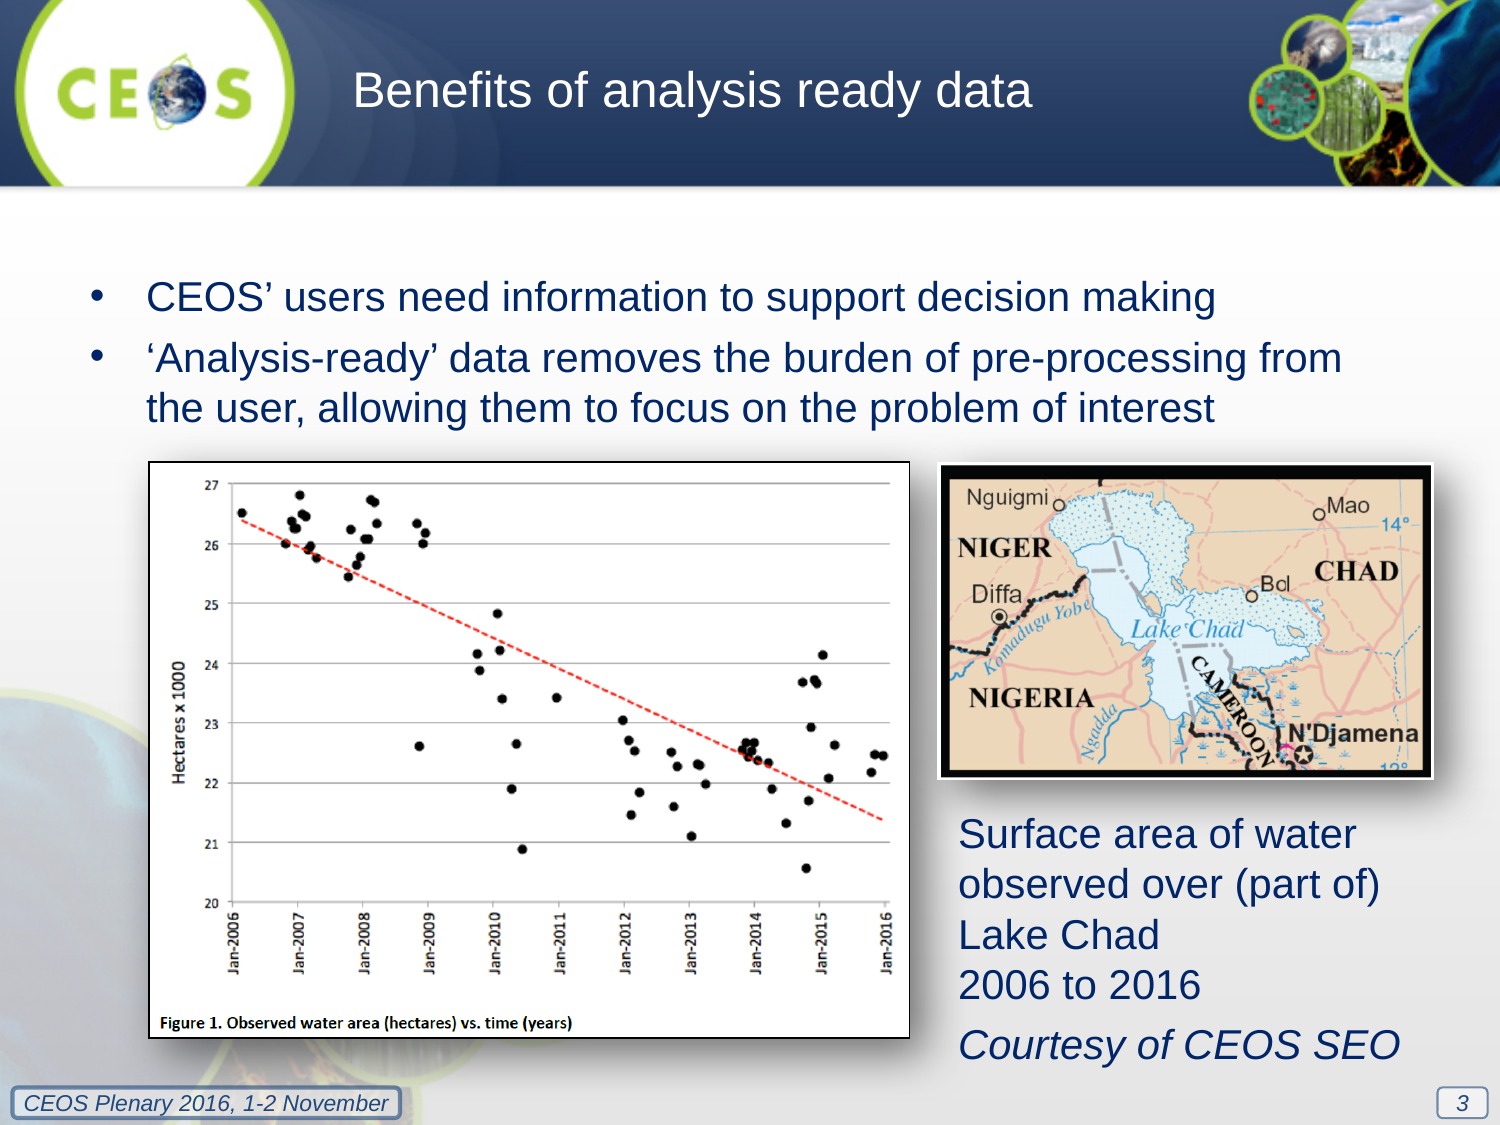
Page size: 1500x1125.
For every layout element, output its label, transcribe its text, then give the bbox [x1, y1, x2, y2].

list CEOS’ users need information to support decision making ‘Analysis-ready’ data removes the burden of pre-processing from the user, allowing them to focus on the problem of interest [75, 262, 1413, 1038]
picture [0, 0, 1500, 1125]
slide_number 3 [1436, 1086, 1489, 1120]
list Benefits of analysis ready data [337, 50, 1150, 138]
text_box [149, 462, 1434, 1125]
